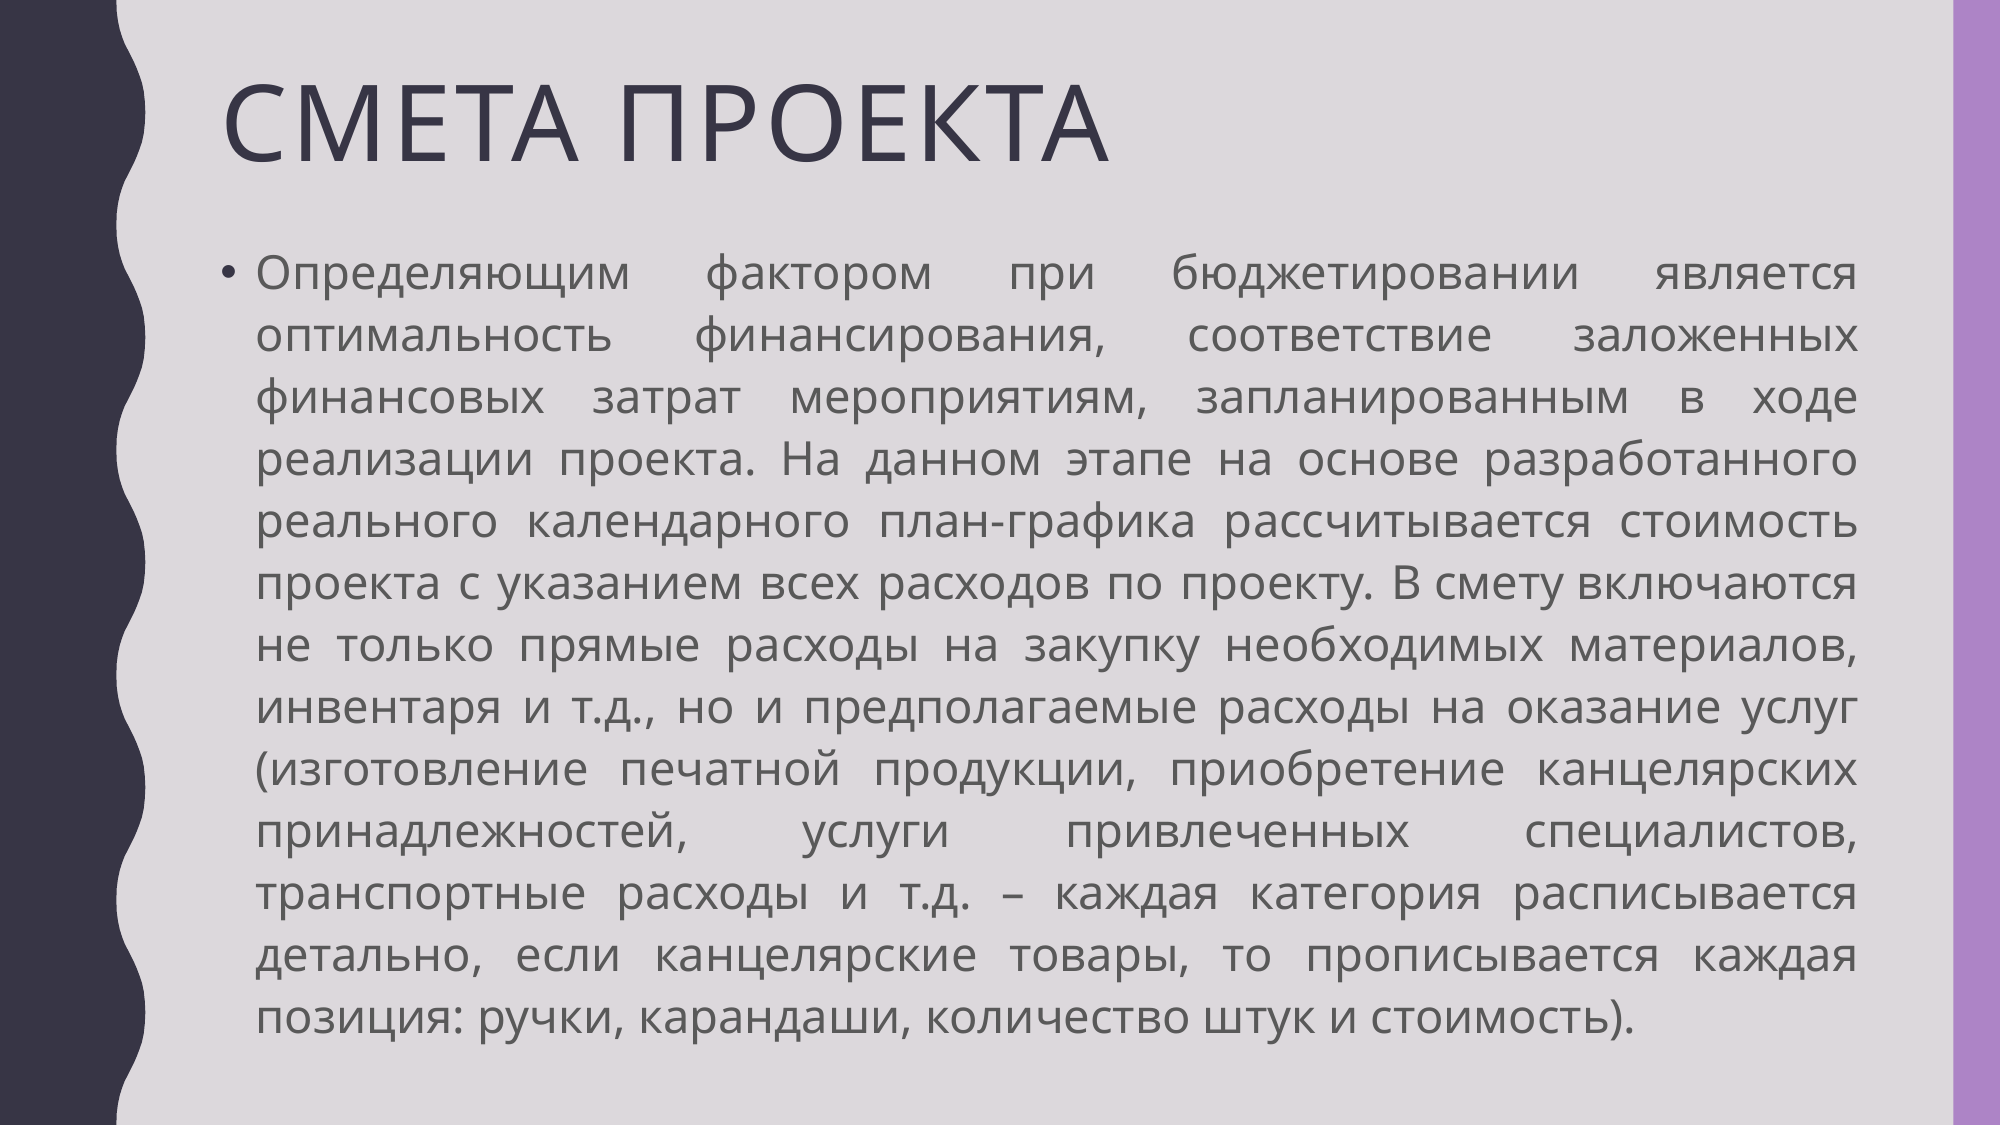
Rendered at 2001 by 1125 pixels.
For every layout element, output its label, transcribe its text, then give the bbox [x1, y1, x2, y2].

title Смета проекта [205, 62, 1875, 229]
list Определяющим фактором при бюджетировании является оптимальность финансирования, соответствие заложенных финансовых затрат мероприятиям, запланированным в ходе реализации проекта. На данном этапе на основе разработанного реального календарного план-графика рассчитывается стоимость проекта с указанием всех расходов по проекту. В смету включаются не только прямые расходы на закупку необходимых материалов, инвентаря и т.д., но и предполагаемые расходы на оказание услуг (изготовление печатной продукции, приобретение канцелярских принадлежностей, услуги привлеченных специалистов, транспортные расходы и т.д. – каждая категория расписывается детально, если канцелярские товары, то прописывается каждая позиция: ручки, карандаши, количество штук и стоимость). [205, 229, 1875, 1063]
